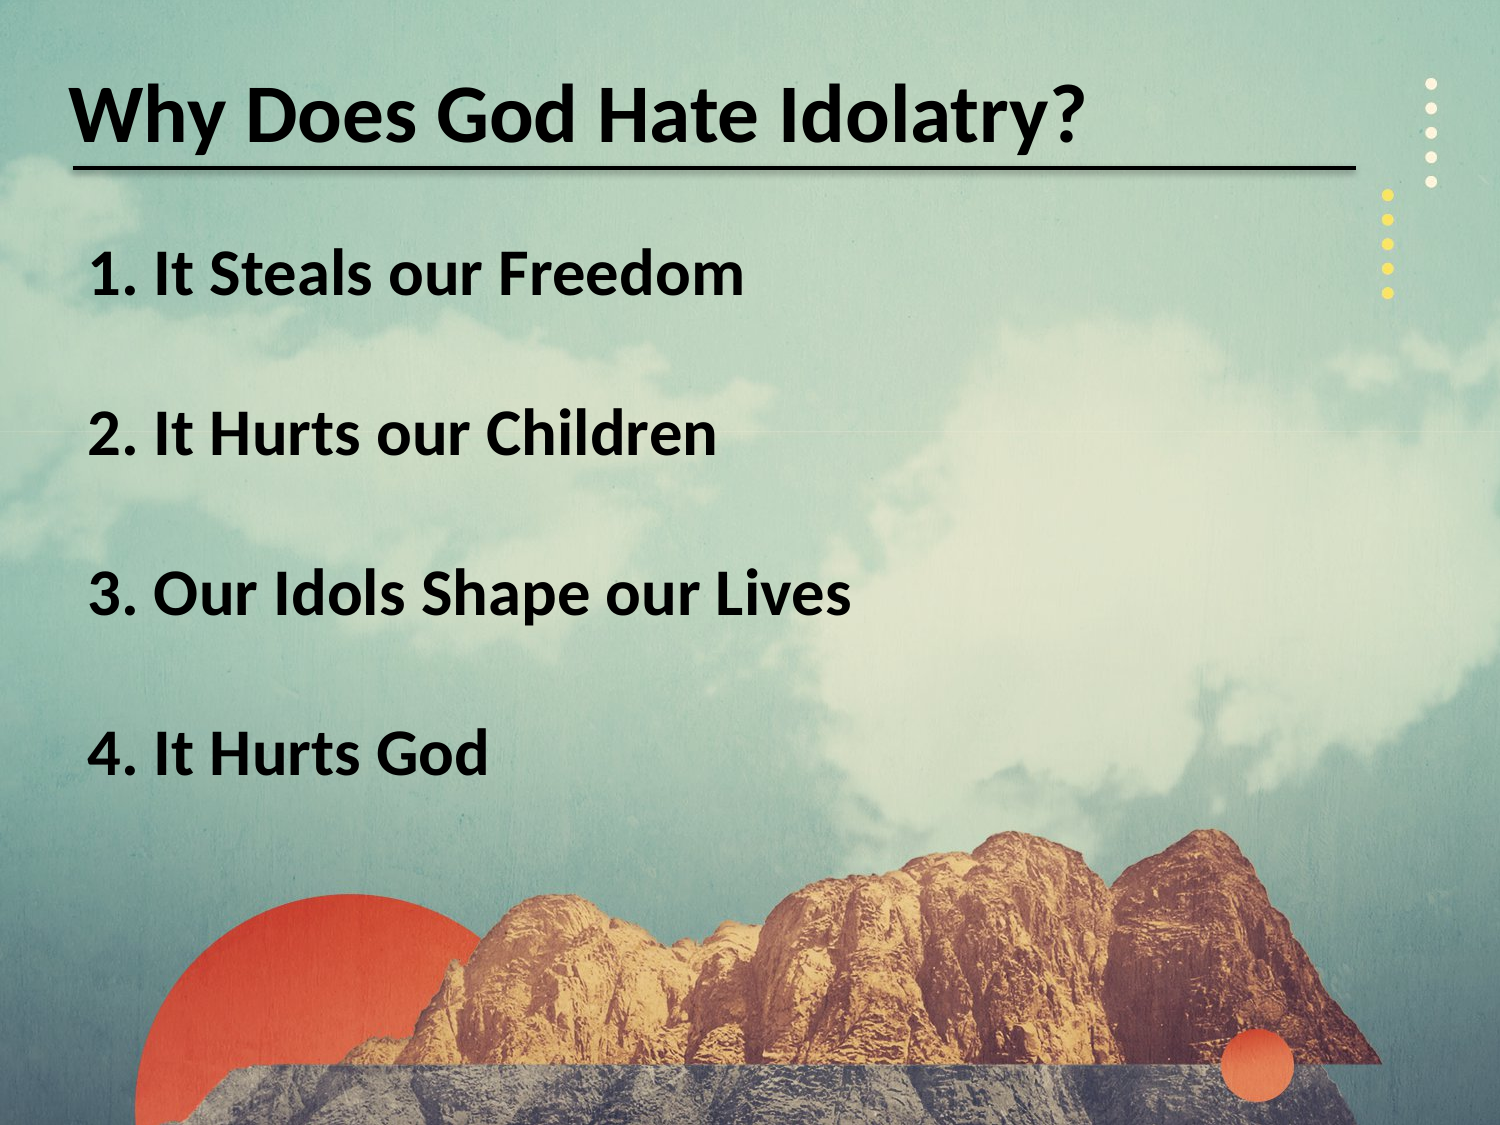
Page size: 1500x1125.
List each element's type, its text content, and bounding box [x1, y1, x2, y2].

text_box Why Does God Hate Idolatry? [53, 52, 1395, 167]
picture [0, 0, 1500, 1125]
text_box 1. It Steals our Freedom 2. It Hurts our Children 3. Our Idols Shape our Lives 4. It Hurts God [72, 221, 1357, 797]
